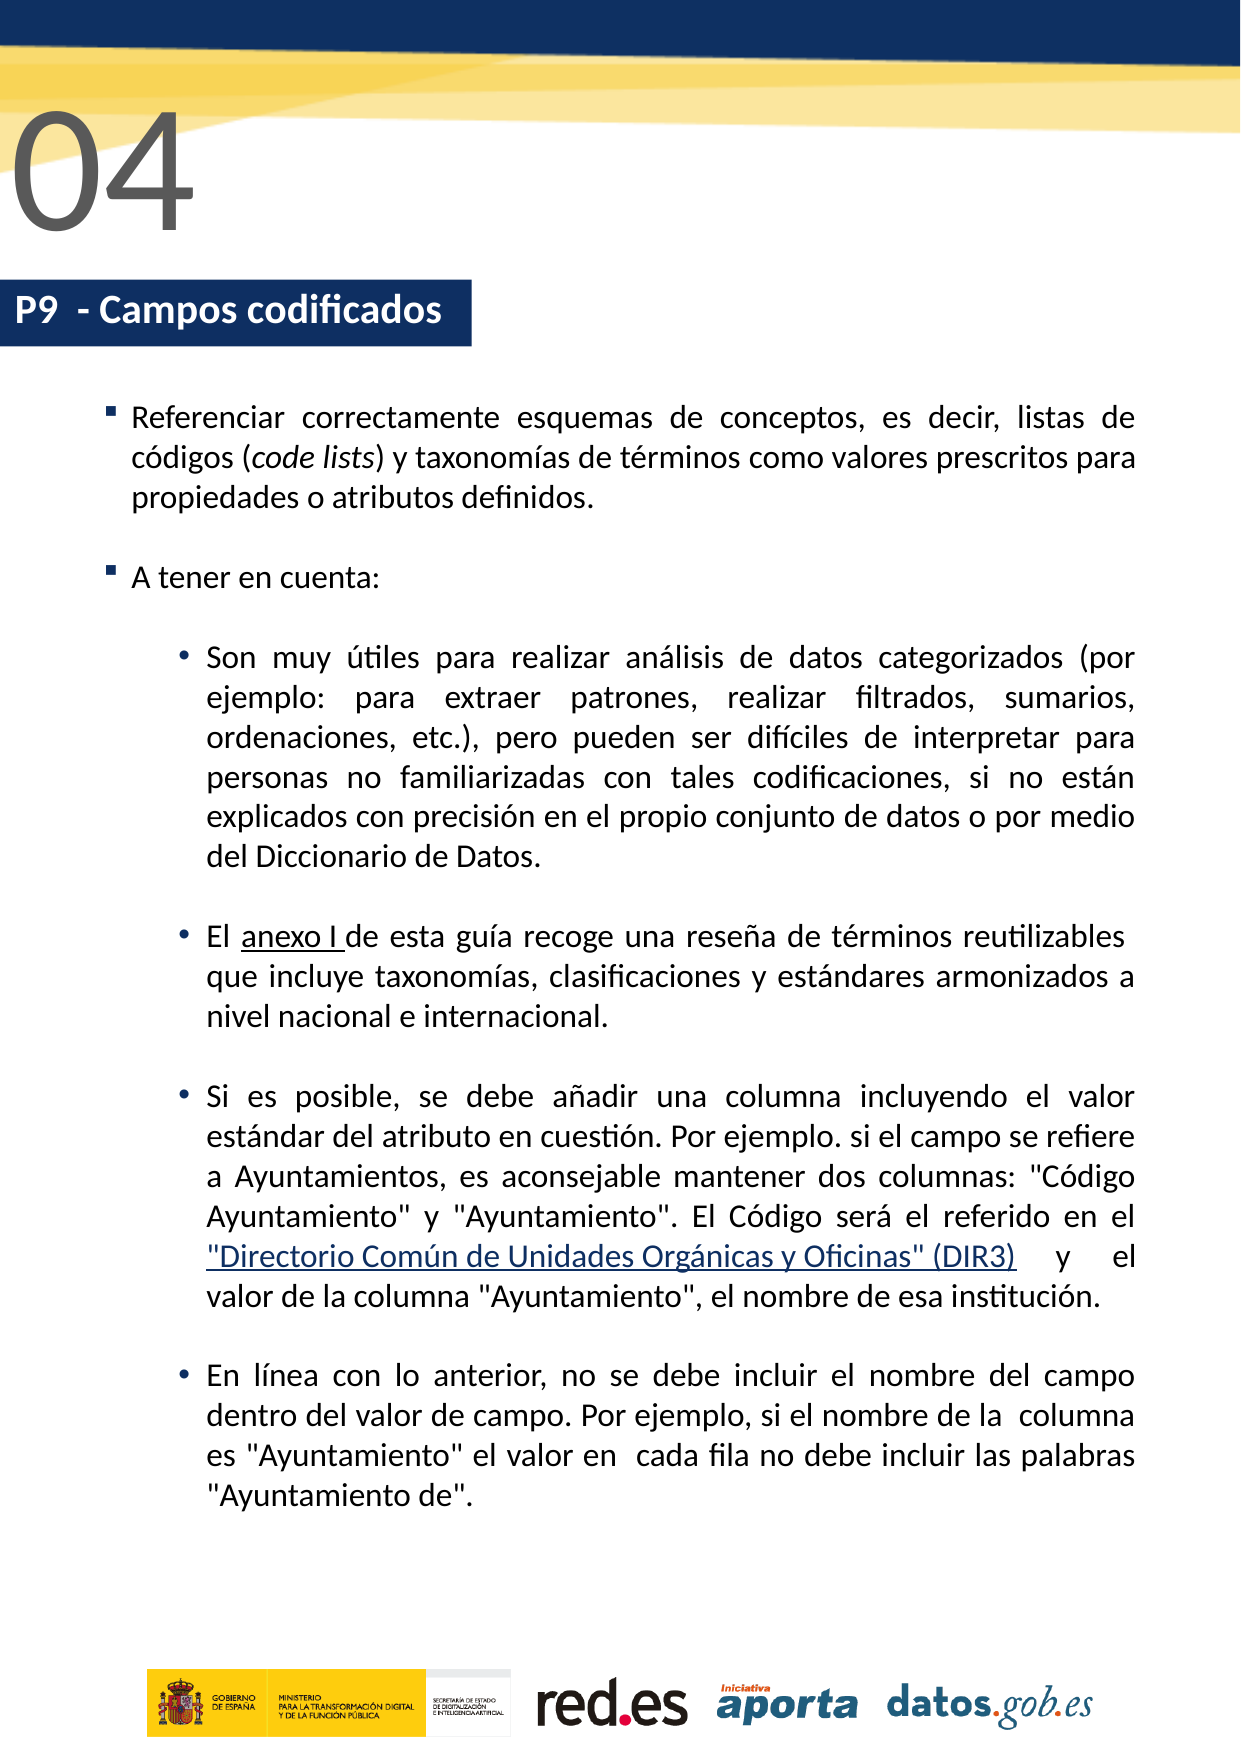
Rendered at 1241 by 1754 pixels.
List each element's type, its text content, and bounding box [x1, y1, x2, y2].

text_box Referenciar correctamente esquemas de conceptos, es decir, listas de códigos (code lists) y taxonomías de términos como valores prescritos para propiedades o atributos definidos. A tener en cuenta: Son muy útiles para realizar análisis de datos categorizados (por ejemplo: para extraer patrones, realizar filtrados, sumarios, ordenaciones, etc.), pero pueden ser difíciles de interpretar para personas no familiarizadas con tales codificaciones, si no están explicados con precisión en el propio conjunto de datos o por medio del Diccionario de Datos. El anexo I de esta guía recoge una reseña de términos reutilizables que incluye taxonomías, clasificaciones y estándares armonizados a nivel nacional e internacional. Si es posible, se debe añadir una columna incluyendo el valor estándar del atributo en cuestión. Por ejemplo. si el campo se refiere a Ayuntamientos, es aconsejable mantener dos columnas: "Código Ayuntamiento" y "Ayuntamiento". El Código será el referido en el "Directorio Común de Unidades Orgánicas y Oficinas" (DIR3) y el valor de la columna "Ayuntamiento", el nombre de esa institución. En línea con lo anterior, no se debe incluir el nombre del campo dentro del valor de campo. Por ejemplo, si el nombre de la columna es "Ayuntamiento" el valor en cada fila no debe incluir las palabras "Ayuntamiento de". [88, 388, 1152, 1521]
list 04 [8, 65, 198, 215]
picture [0, 0, 1241, 1754]
text_box P9 - Campos codificados [0, 279, 472, 347]
